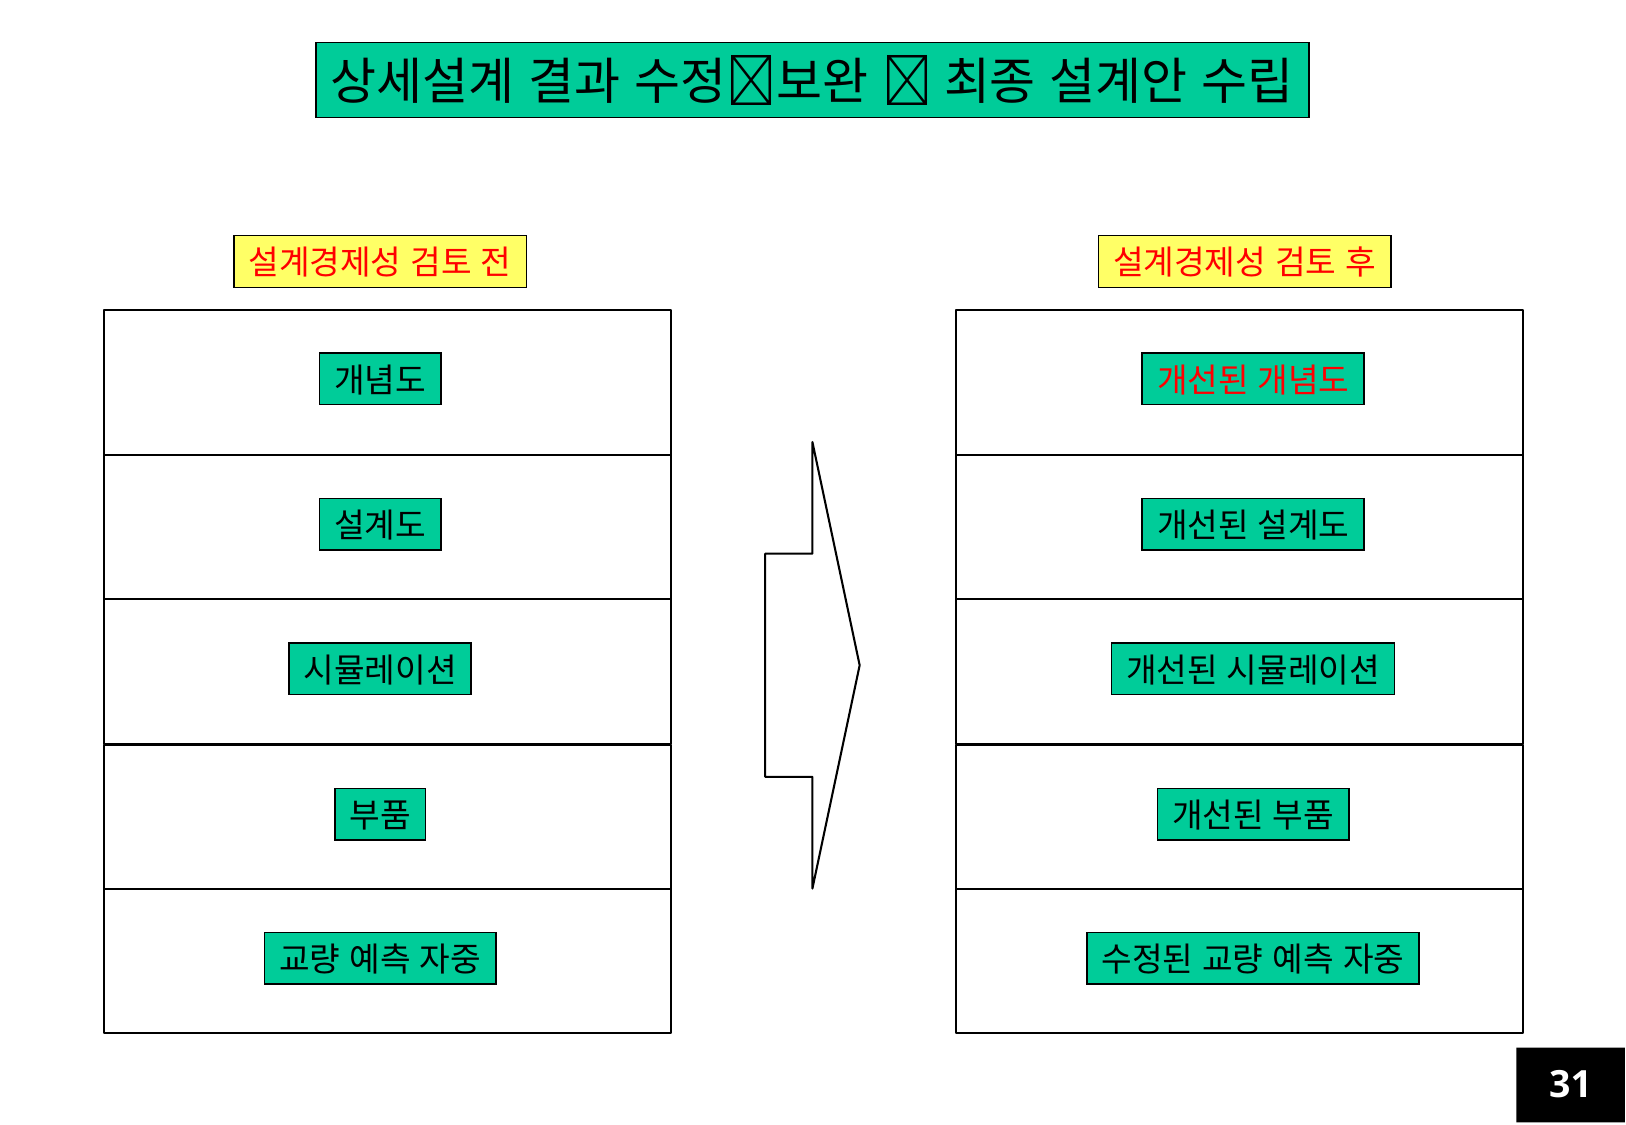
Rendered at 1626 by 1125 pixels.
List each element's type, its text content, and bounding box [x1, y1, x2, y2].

text_box 설계경제성 검토 후 [1098, 235, 1391, 288]
text_box 설계도 [319, 498, 441, 551]
text_box [955, 454, 1523, 599]
text_box [955, 744, 1523, 888]
text_box 설계경제성 검토 전 [234, 235, 527, 288]
text_box [765, 442, 860, 889]
text_box [955, 309, 1523, 454]
text_box [103, 454, 671, 599]
text_box [103, 744, 671, 888]
text_box 개선된 개념도 [1142, 353, 1365, 405]
text_box 개선된 설계도 [1142, 498, 1365, 551]
text_box 시뮬레이션 [289, 643, 472, 695]
text_box 상세설계 결과 수정보완  최종 설계안 수립 [315, 42, 1309, 118]
text_box [103, 888, 671, 1034]
text_box [955, 888, 1523, 1034]
text_box 교량 예측 자중 [264, 932, 496, 985]
text_box 수정된 교량 예측 자중 [1087, 932, 1420, 985]
text_box 개선된 부품 [1157, 788, 1349, 841]
text_box 개선된 시뮬레이션 [1111, 643, 1395, 695]
text_box 부품 [334, 788, 426, 841]
text_box [103, 309, 671, 454]
slide_number 31 [1516, 1047, 1625, 1123]
text_box [103, 599, 671, 744]
text_box 개념도 [319, 353, 441, 405]
text_box [955, 599, 1523, 744]
